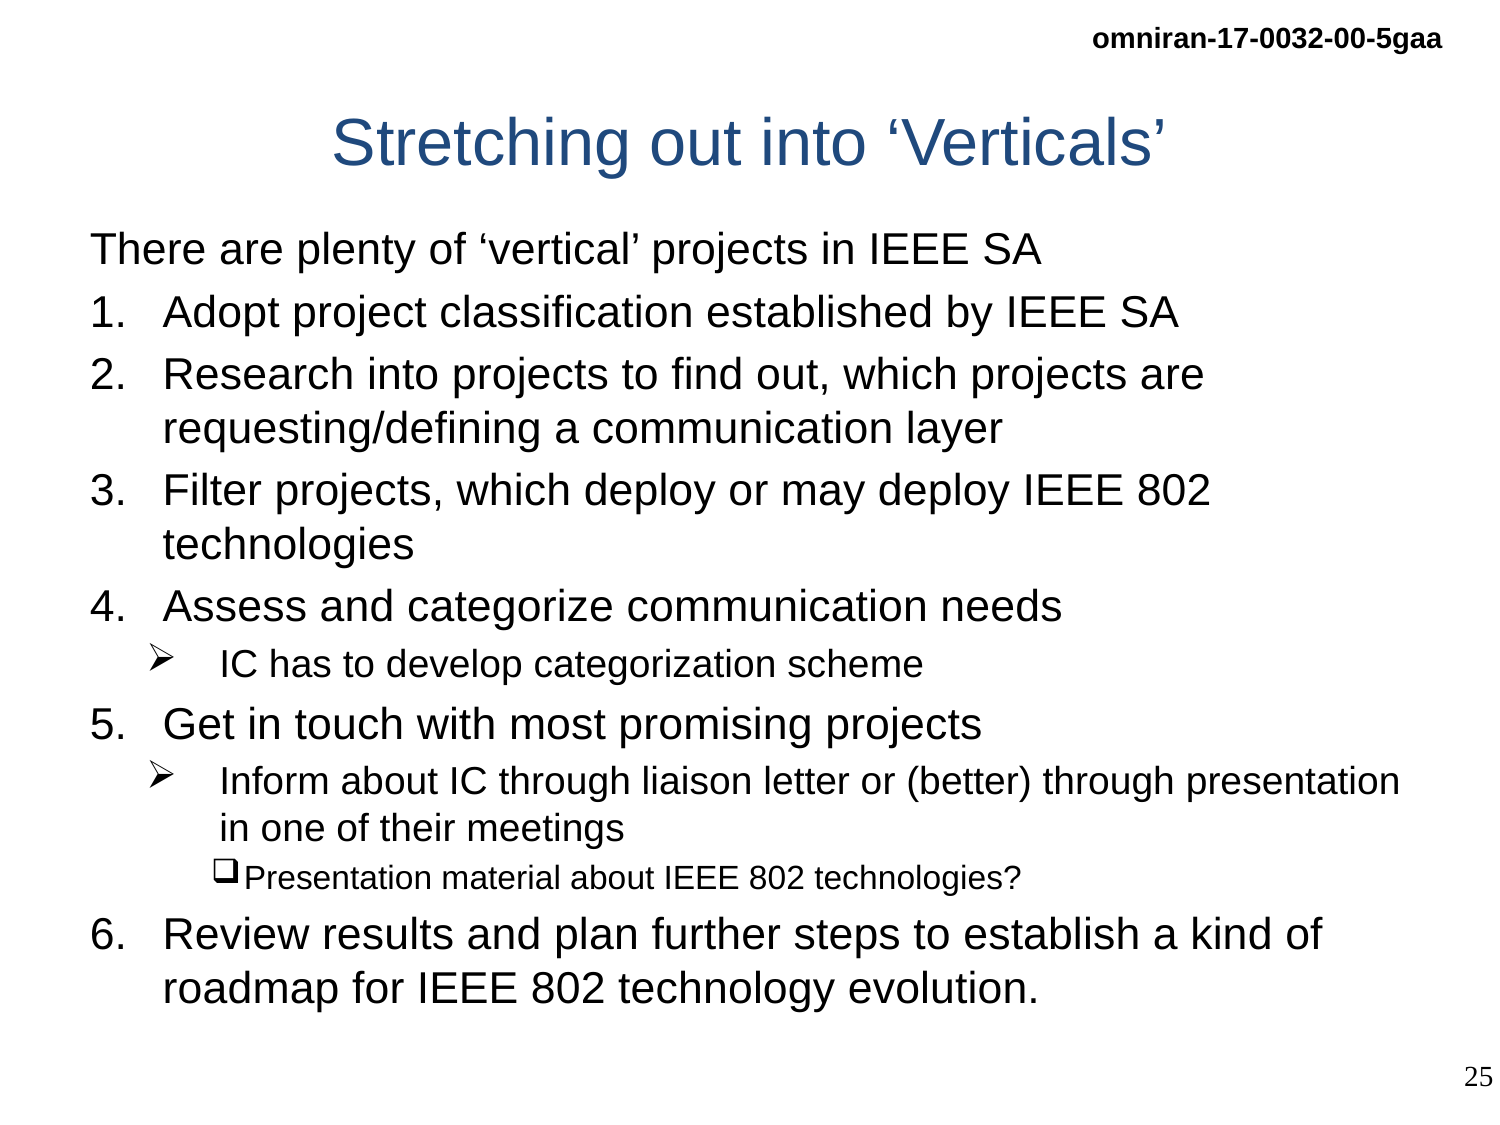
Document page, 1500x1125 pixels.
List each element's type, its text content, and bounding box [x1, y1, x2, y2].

list There are plenty of ‘vertical’ projects in IEEE SA Adopt project classification established by IEEE SA Research into projects to find out, which projects are requesting/defining a communication layer Filter projects, which deploy or may deploy IEEE 802 technologies Assess and categorize communication needs IC has to develop categorization scheme Get in touch with most promising projects Inform about IC through liaison letter or (better) through presentation in one of their meetings Presentation material about IEEE 802 technologies? Review results and plan further steps to establish a kind of roadmap for IEEE 802 technology evolution. [75, 212, 1425, 1038]
title Stretching out into ‘Verticals’ [75, 45, 1425, 212]
